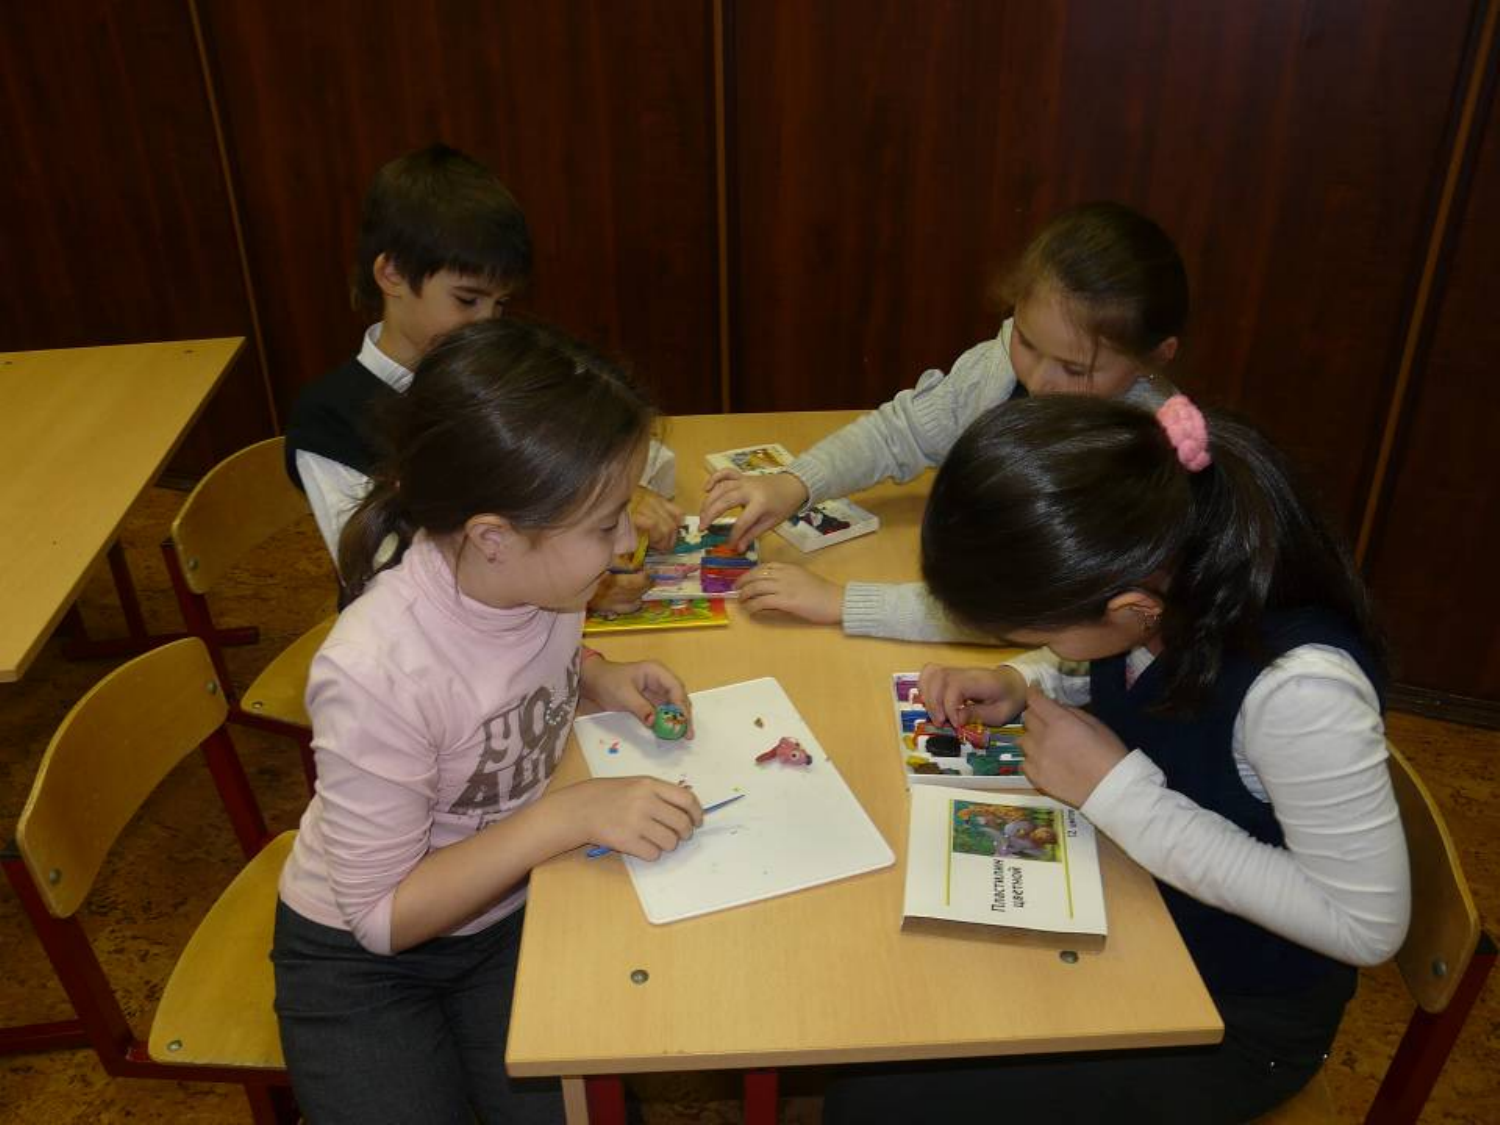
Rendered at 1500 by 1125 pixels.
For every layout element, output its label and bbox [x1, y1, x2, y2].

list [0, 0, 1500, 1125]
